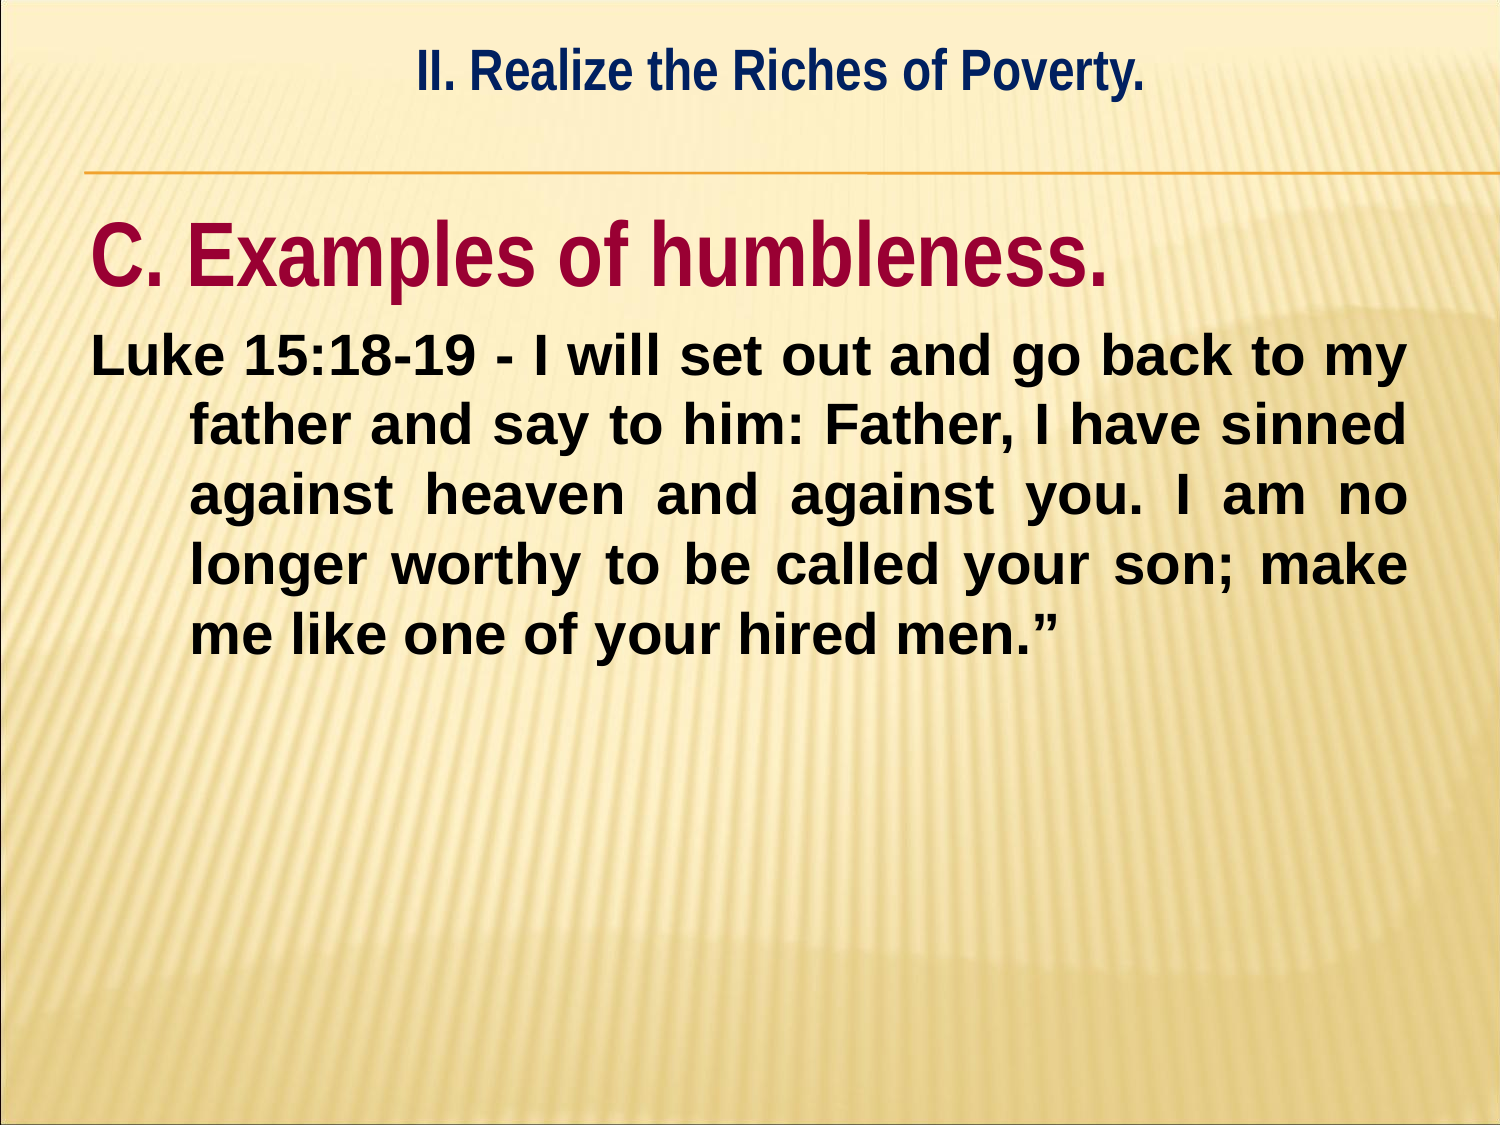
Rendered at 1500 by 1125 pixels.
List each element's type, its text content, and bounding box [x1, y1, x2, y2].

text_box II. Realize the Riches of Poverty. [137, 24, 1425, 110]
picture [0, 0, 1500, 1125]
list C. Examples of humbleness. Luke 15:18-19 - I will set out and go back to my father and say to him: Father, I have sinned against heaven and against you. I am no longer worthy to be called your son; make me like one of your hired men.” [75, 187, 1425, 1125]
